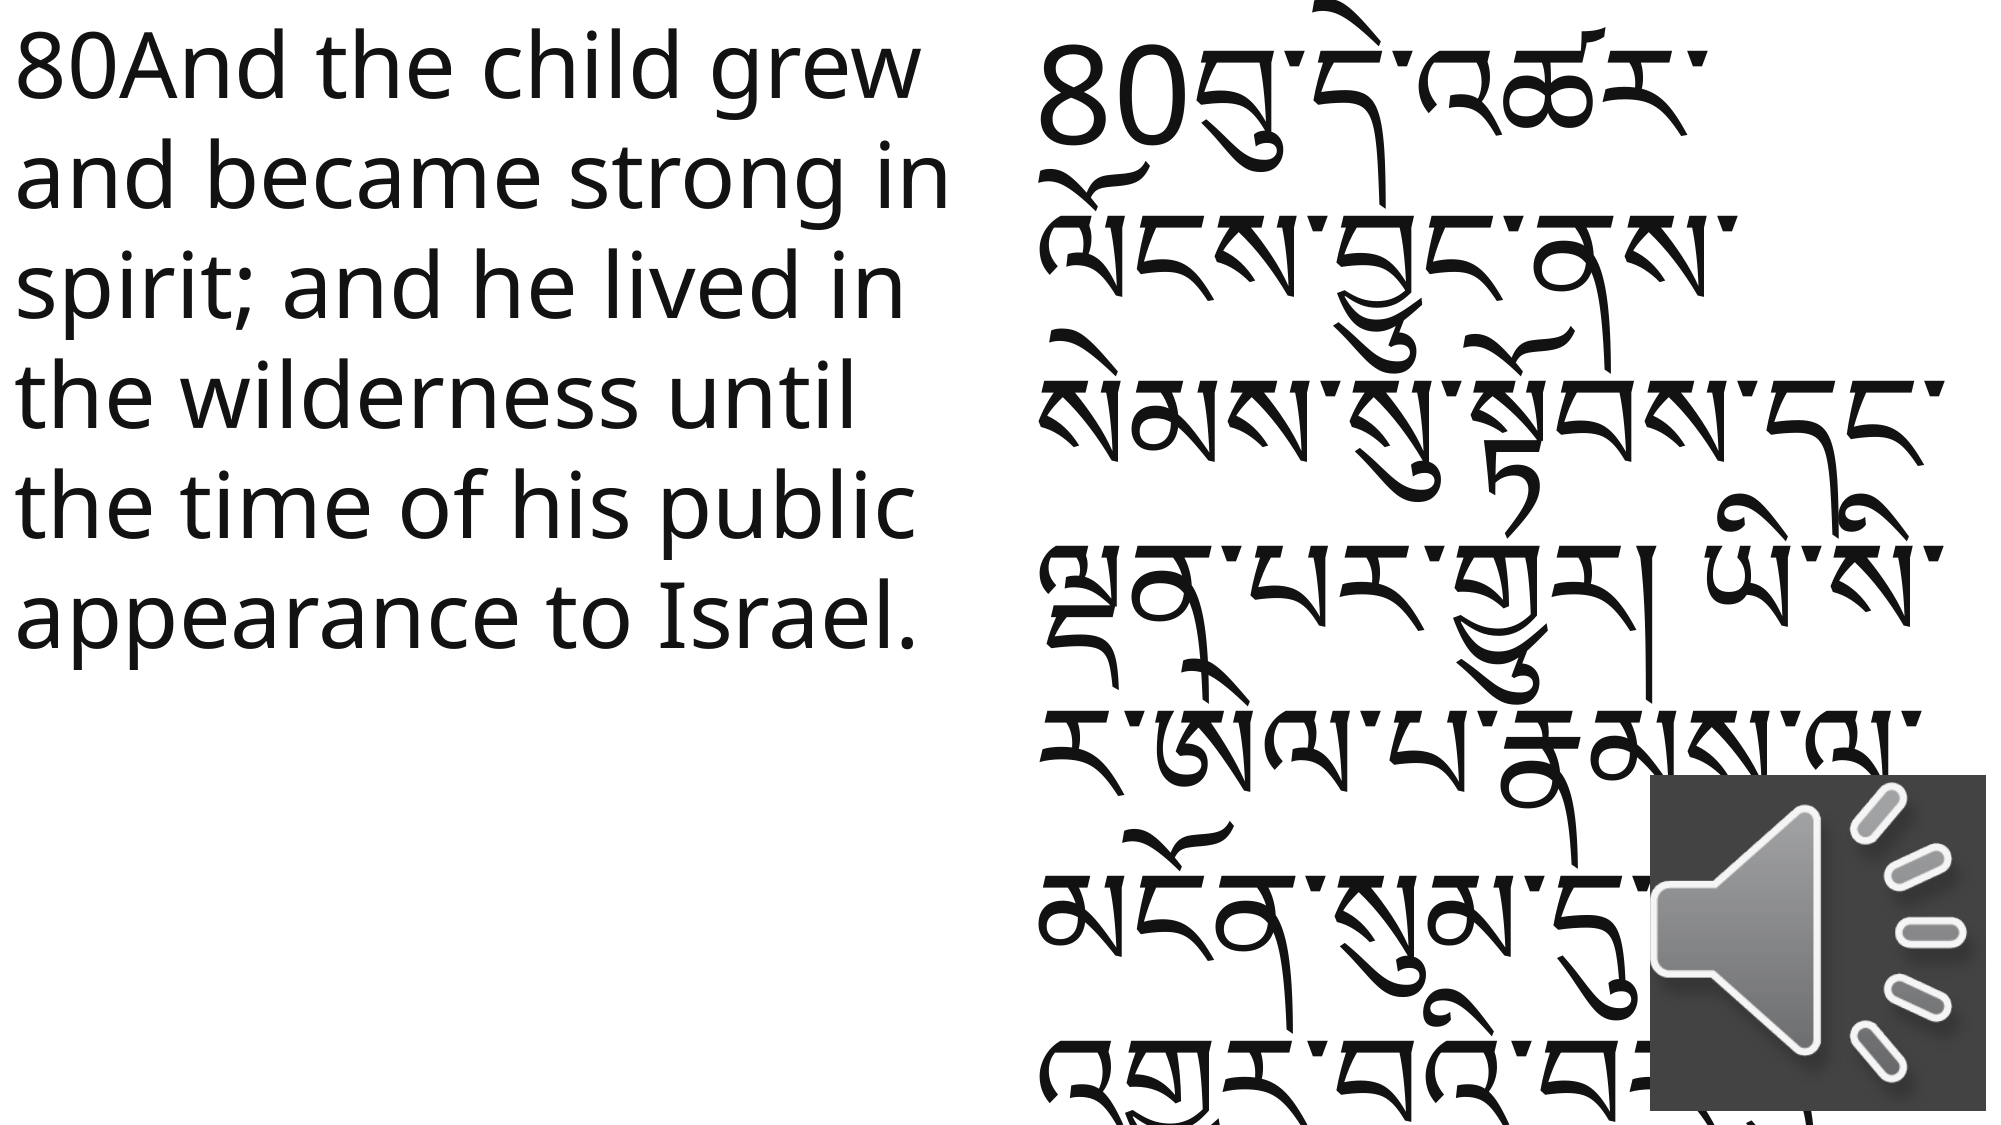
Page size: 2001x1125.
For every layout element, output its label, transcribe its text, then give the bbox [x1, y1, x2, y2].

text_box 80བུ་དེ་འཚར་ལོངས་བྱུང་ནས་སེམས་སུ་སྟོབས་དང་ལྡན་པར་གྱུར། ཡི་སི་ར་ཨེལ་པ་རྣམས་ལ་མངོན་སུམ་དུ་མ་འགྱུར་བའི་བར་དུ་ཁོང་དབེན་སྟོང་ལ་བཞུགས་སོ། ། [1019, 0, 2000, 1125]
picture [1648, 773, 1987, 1112]
text_box 80And the child grew and became strong in spirit; and he lived in the wilderness until the time of his public appearance to Israel. [0, 0, 981, 1125]
